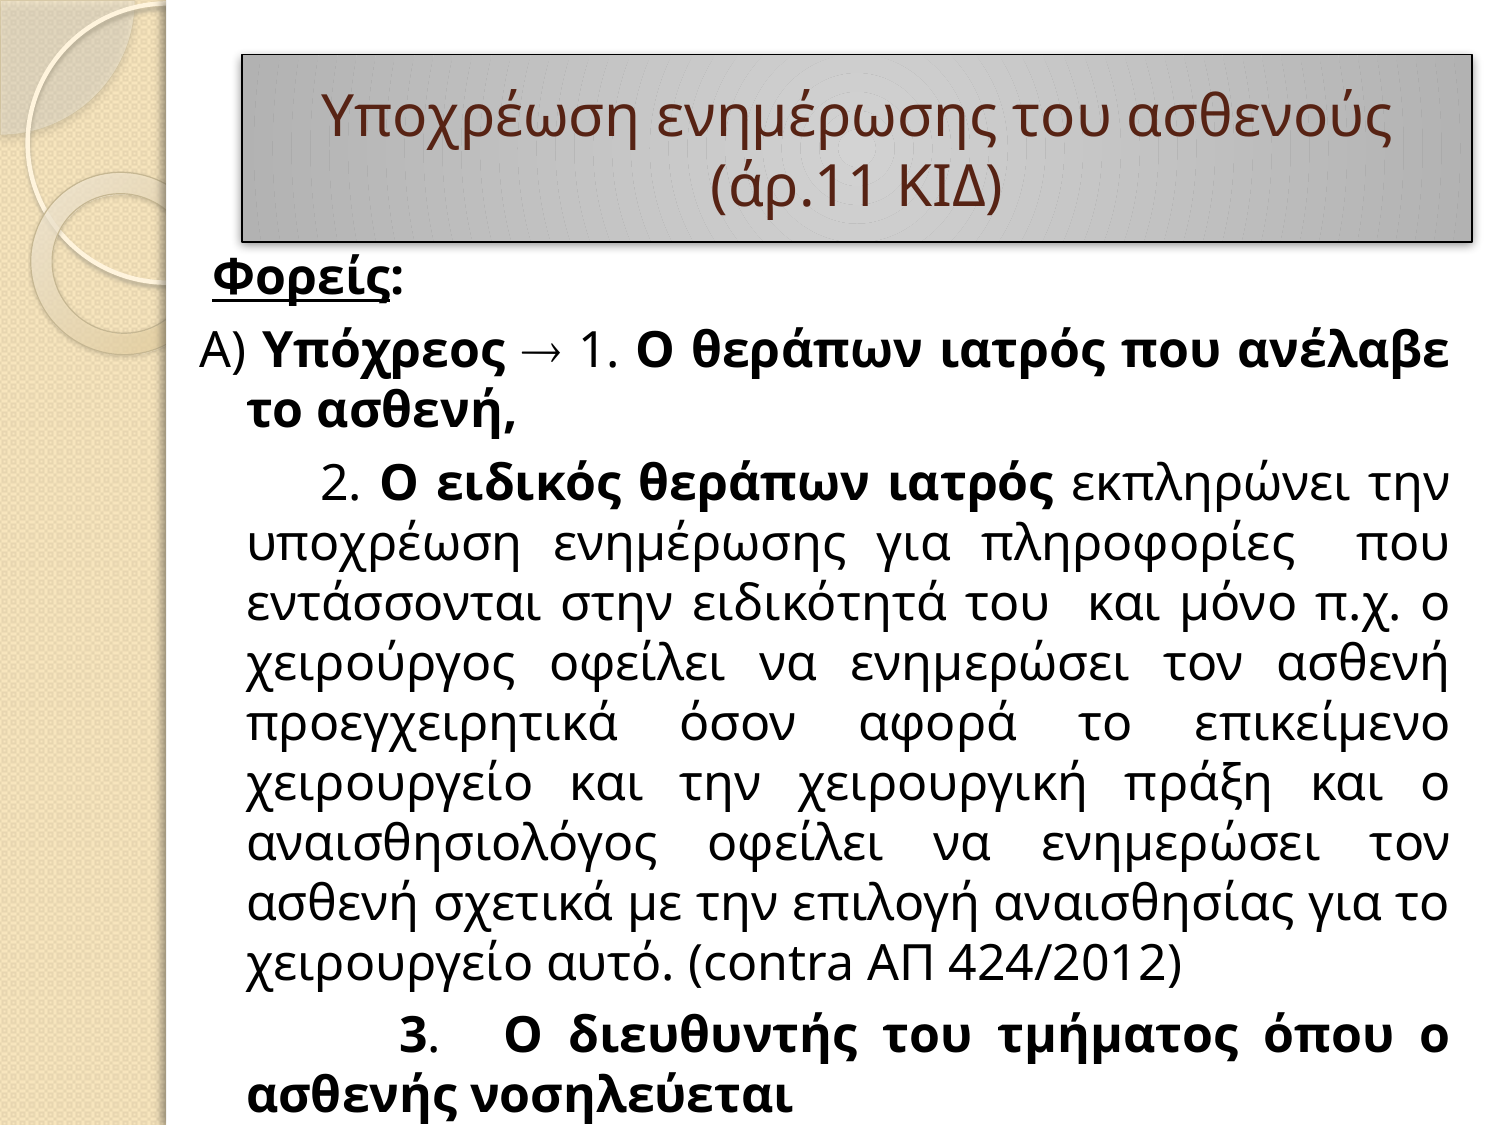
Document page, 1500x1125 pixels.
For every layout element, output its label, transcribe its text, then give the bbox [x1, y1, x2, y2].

title Υποχρέωση ενημέρωσης του ασθενούς (άρ.11 ΚΙΔ) [241, 54, 1473, 243]
list Φορείς: Α) Υπόχρεος  1. Ο θεράπων ιατρός που ανέλαβε το ασθενή, 2. Ο ειδικός θεράπων ιατρός εκπληρώνει την υποχρέωση ενημέρωσης για πληροφορίες που εντάσσονται στην ειδικότητά του και μόνο π.χ. ο χειρούργος οφείλει να ενημερώσει τον ασθενή προεγχειρητικά όσον αφορά το επικείμενο χειρουργείο και την χειρουργική πράξη και ο αναισθησιολόγος οφείλει να ενημερώσει τον ασθενή σχετικά με την επιλογή αναισθησίας για το χειρουργείο αυτό. (contra ΑΠ 424/2012) 3. Ο διευθυντής του τμήματος όπου ο ασθενής νοσηλεύεται [171, 237, 1466, 1083]
